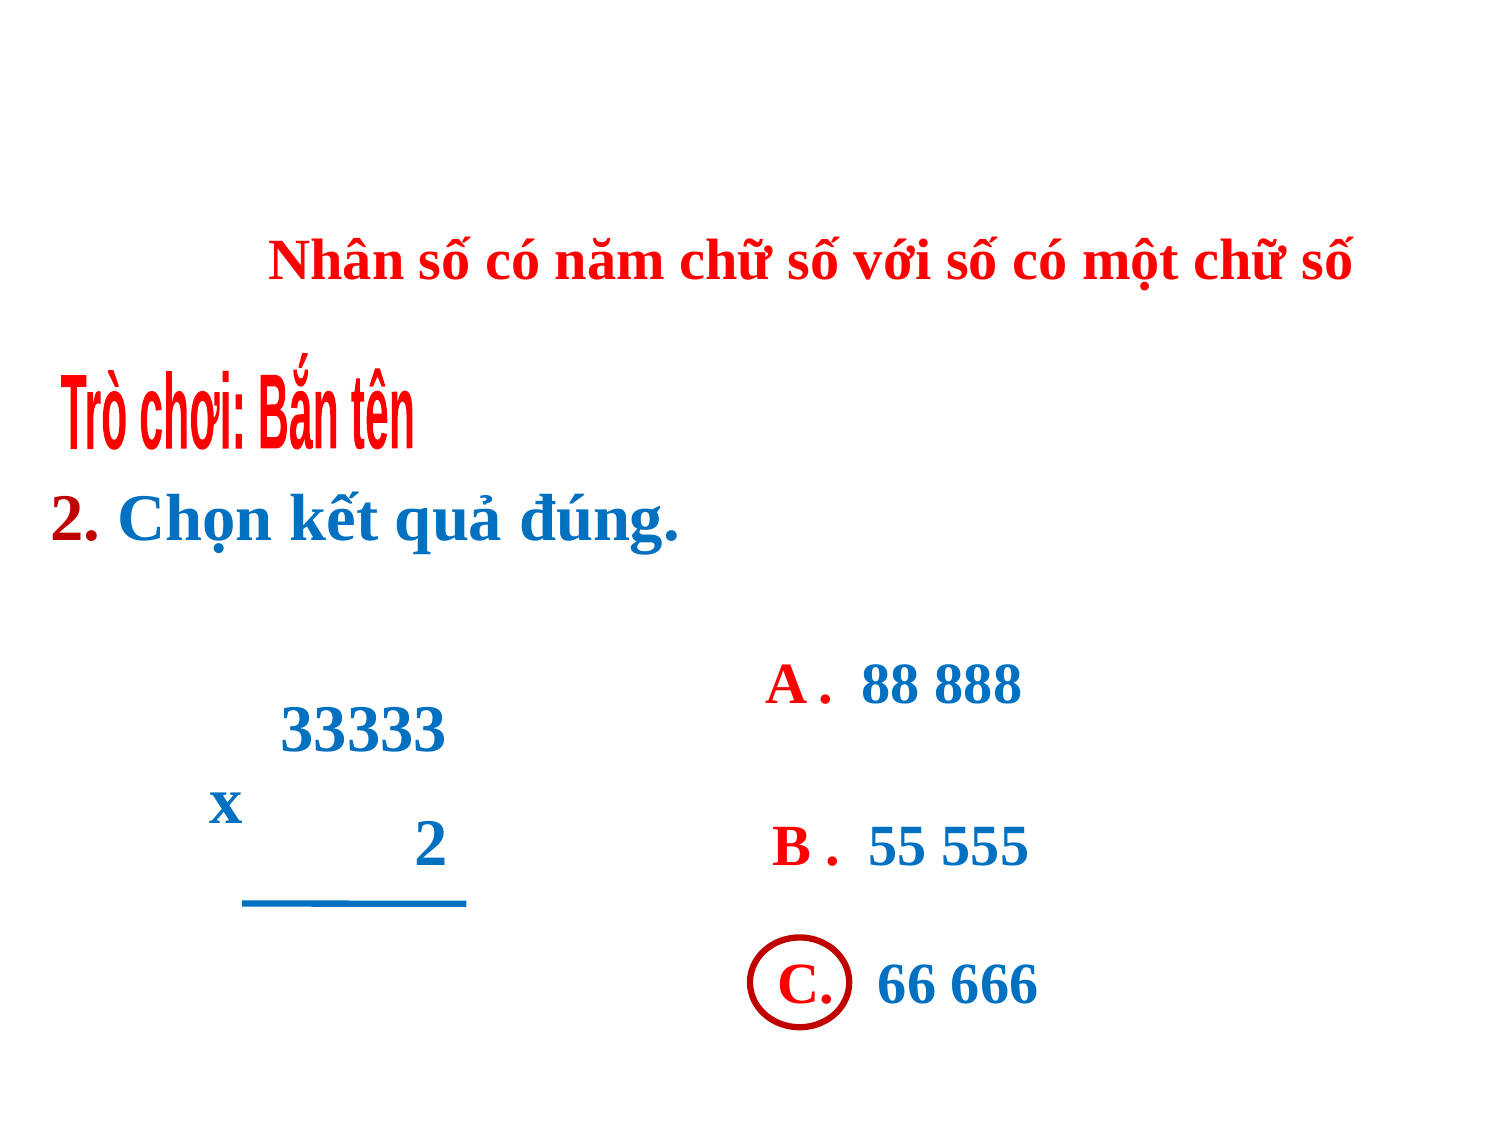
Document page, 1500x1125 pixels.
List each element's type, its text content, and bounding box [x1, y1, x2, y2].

text_box [749, 937, 850, 1028]
text_box C. 66 666 [763, 937, 791, 951]
text_box B . 55 555 [757, 800, 1200, 885]
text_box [194, 677, 491, 904]
text_box C. 66 666 [808, 937, 1200, 1023]
text_box A . 88 888 [750, 637, 1150, 723]
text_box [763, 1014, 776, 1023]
text_box Nhân số có năm chữ số với số có một chữ số [253, 214, 1396, 299]
text_box 2. Chọn kết quả đúng. [35, 466, 826, 562]
